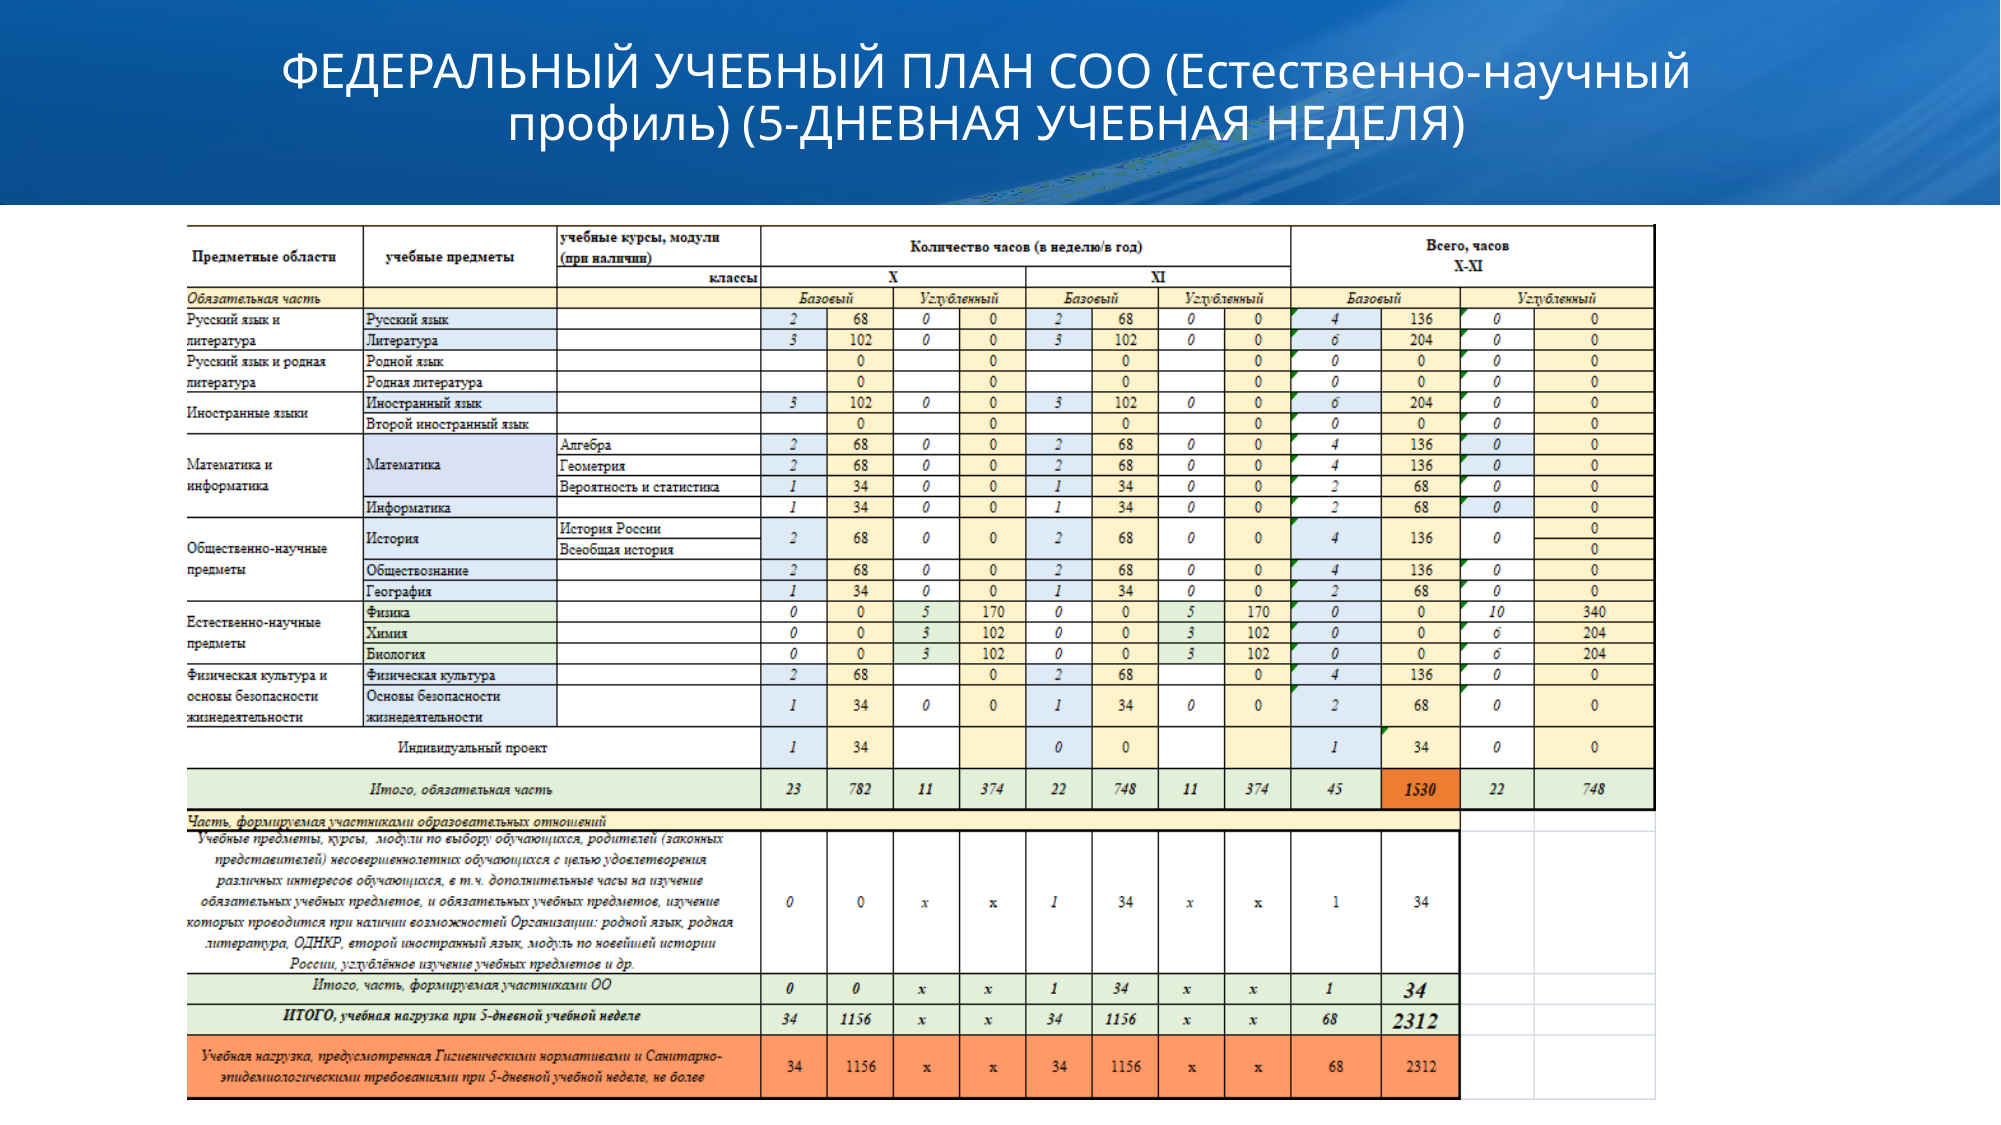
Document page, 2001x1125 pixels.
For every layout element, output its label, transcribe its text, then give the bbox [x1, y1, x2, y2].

title ФЕДЕРАЛЬНЫЙ УЧЕБНЫЙ ПЛАН СОО (Естественно-научный профиль) (5-ДНЕВНАЯ УЧЕБНАЯ НЕДЕЛЯ) [212, 37, 1760, 235]
picture [0, 0, 2000, 205]
picture [187, 224, 1656, 1101]
